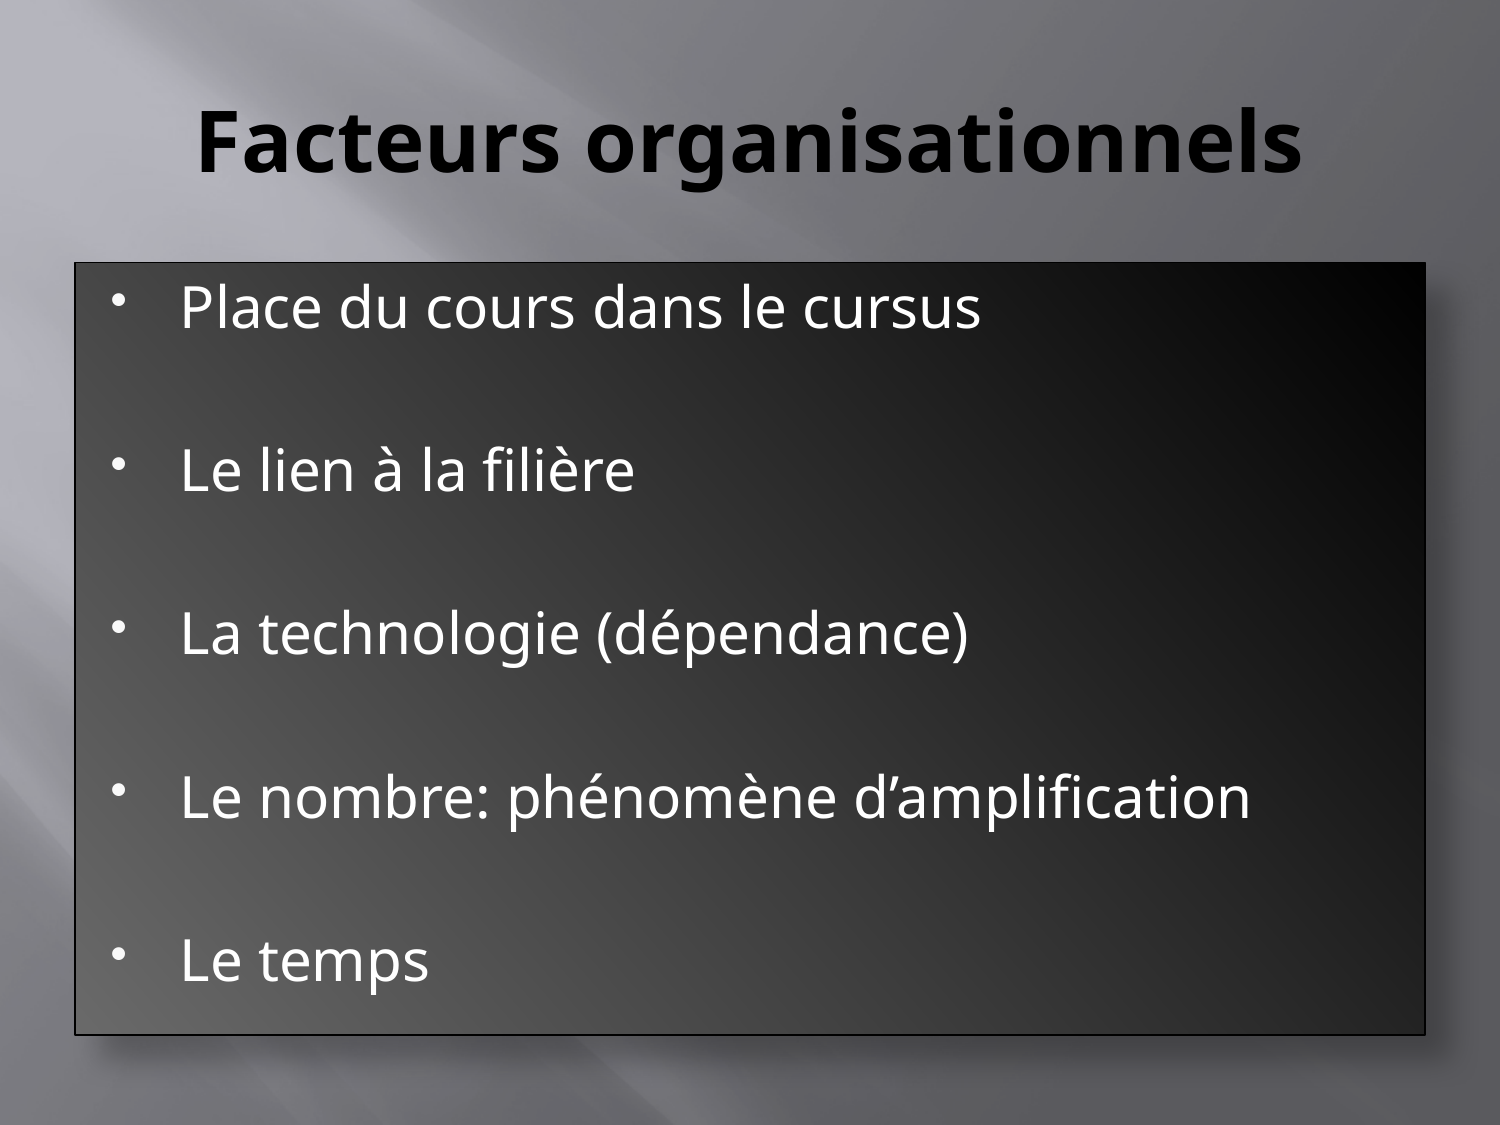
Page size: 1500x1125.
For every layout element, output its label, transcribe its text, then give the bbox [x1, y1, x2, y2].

list Place du cours dans le cursus Le lien à la filière La technologie (dépendance) Le nombre: phénomène d’amplification Le temps [74, 262, 1426, 1036]
title Facteurs organisationnels [75, 45, 1425, 233]
